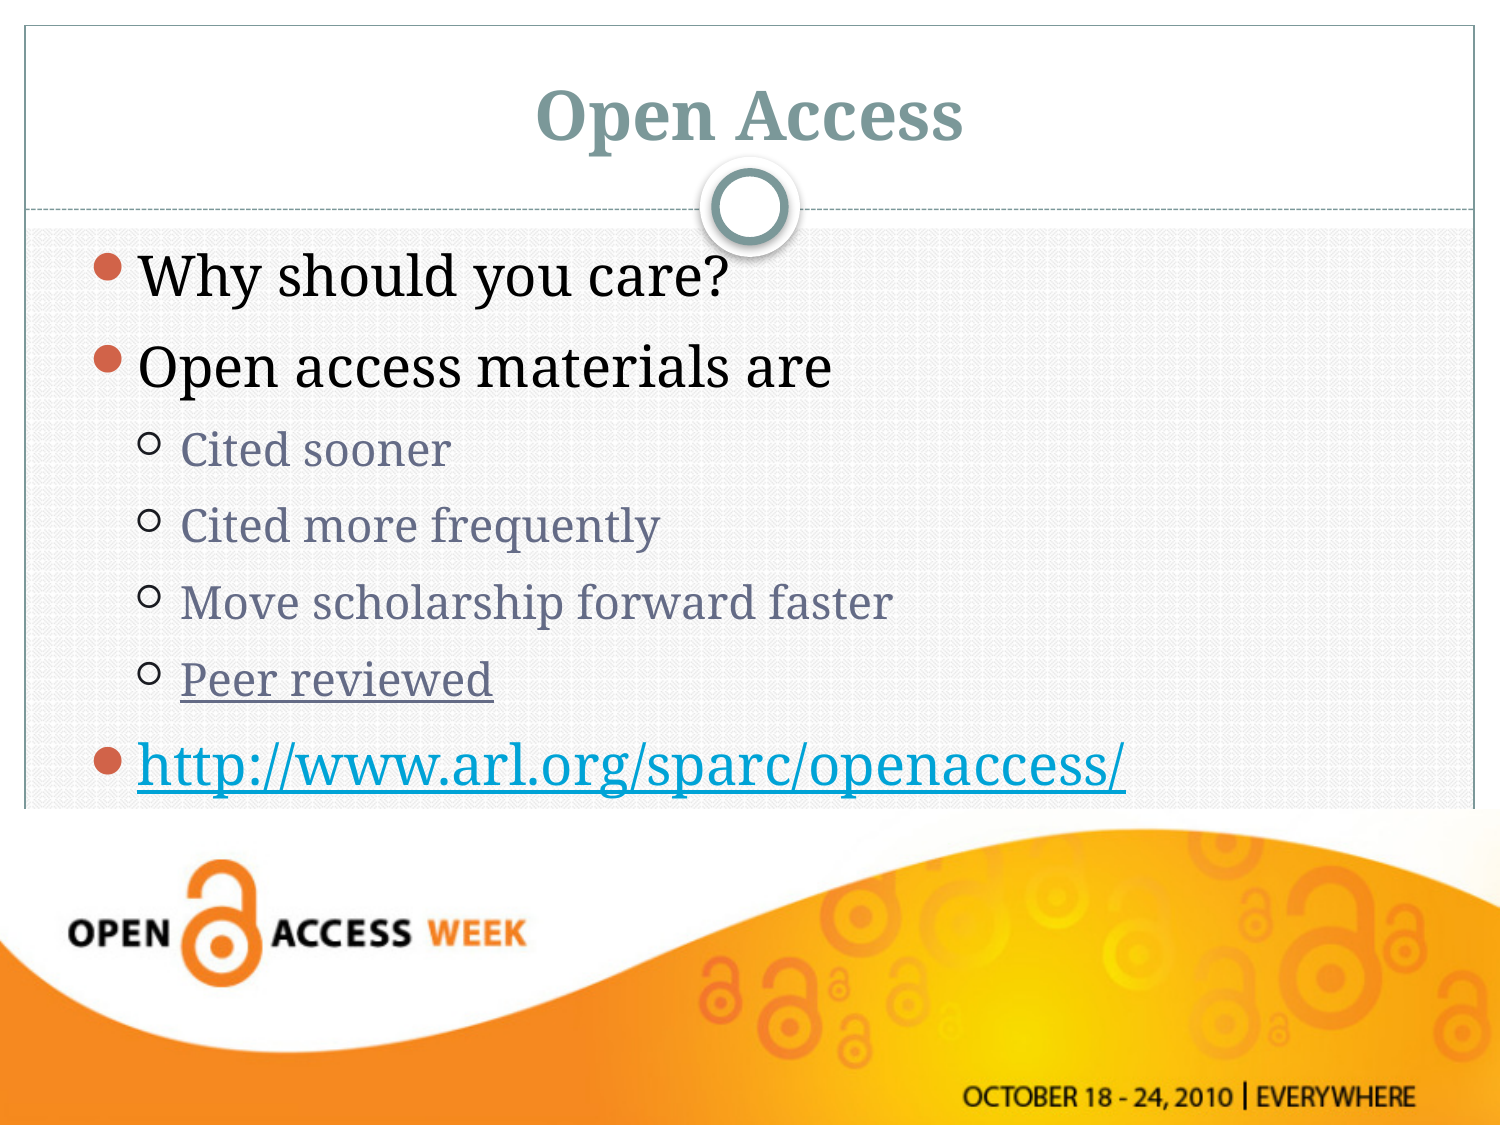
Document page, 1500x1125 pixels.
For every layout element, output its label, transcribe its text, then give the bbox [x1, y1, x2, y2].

title Open Access [49, 37, 1450, 162]
picture [0, 809, 1500, 1125]
list Why should you care? Open access materials are Cited sooner Cited more frequently Move scholarship forward faster Peer reviewed http://www.arl.org/sparc/openaccess/ [75, 232, 1425, 806]
